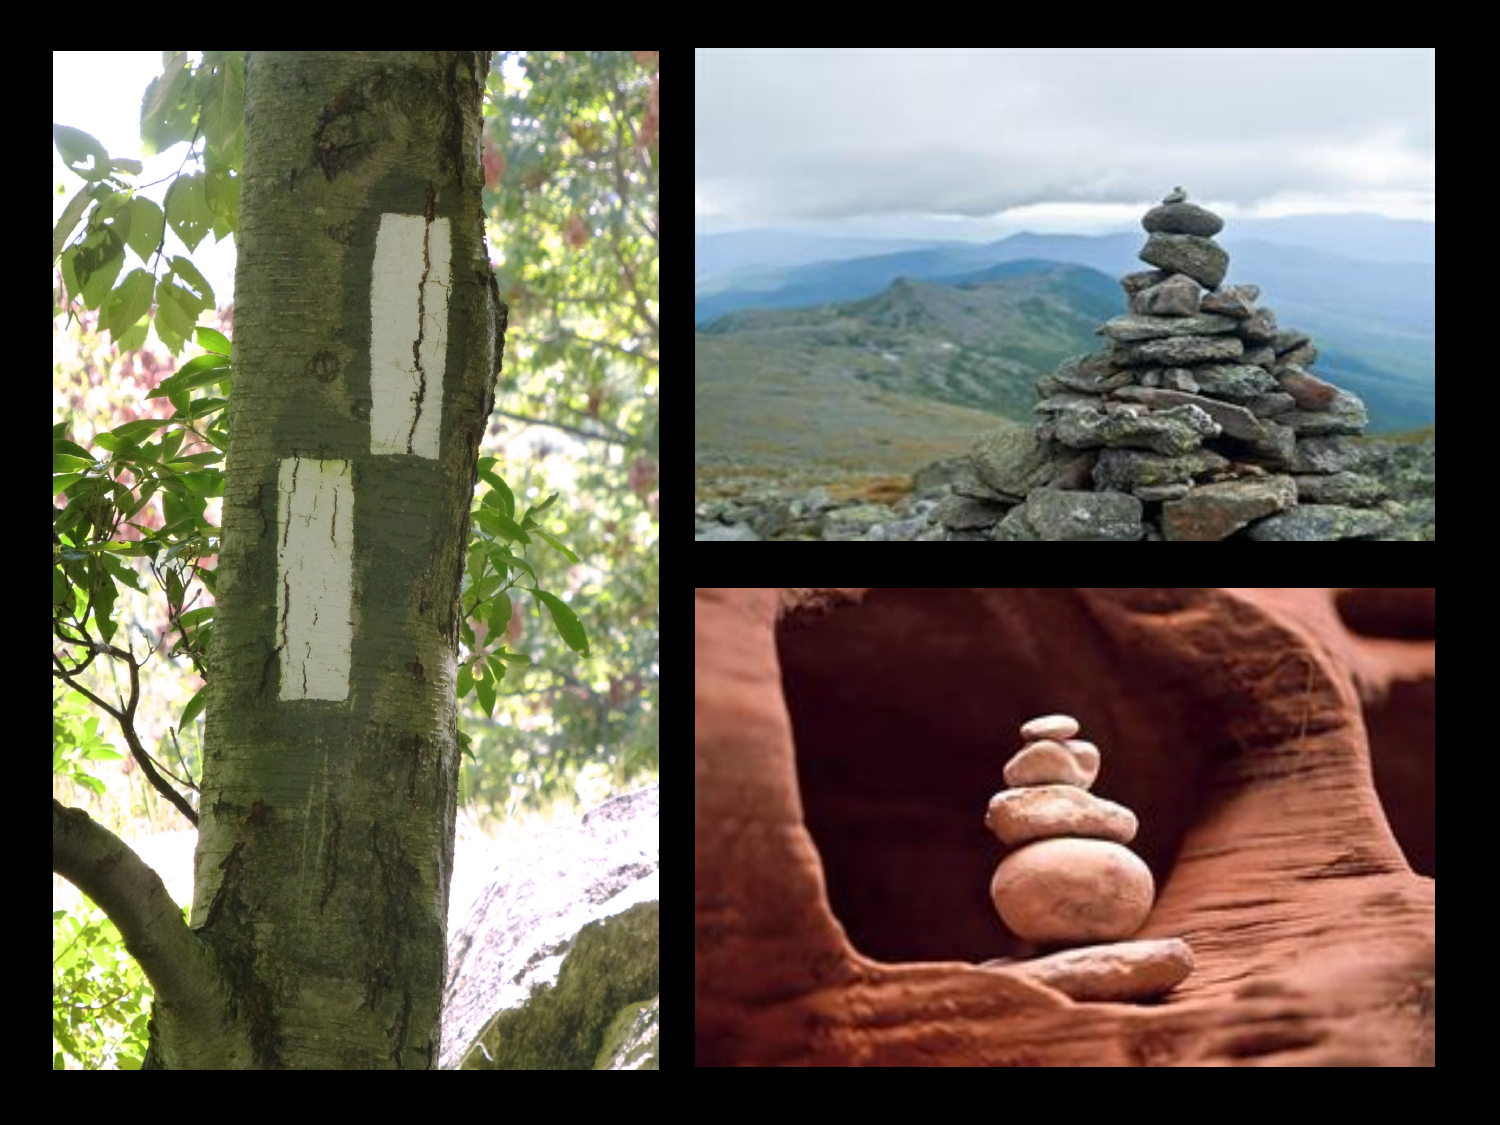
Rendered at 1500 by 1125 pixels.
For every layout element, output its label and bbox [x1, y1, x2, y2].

picture [695, 588, 1435, 1067]
picture [53, 51, 659, 1071]
picture [695, 47, 1435, 542]
